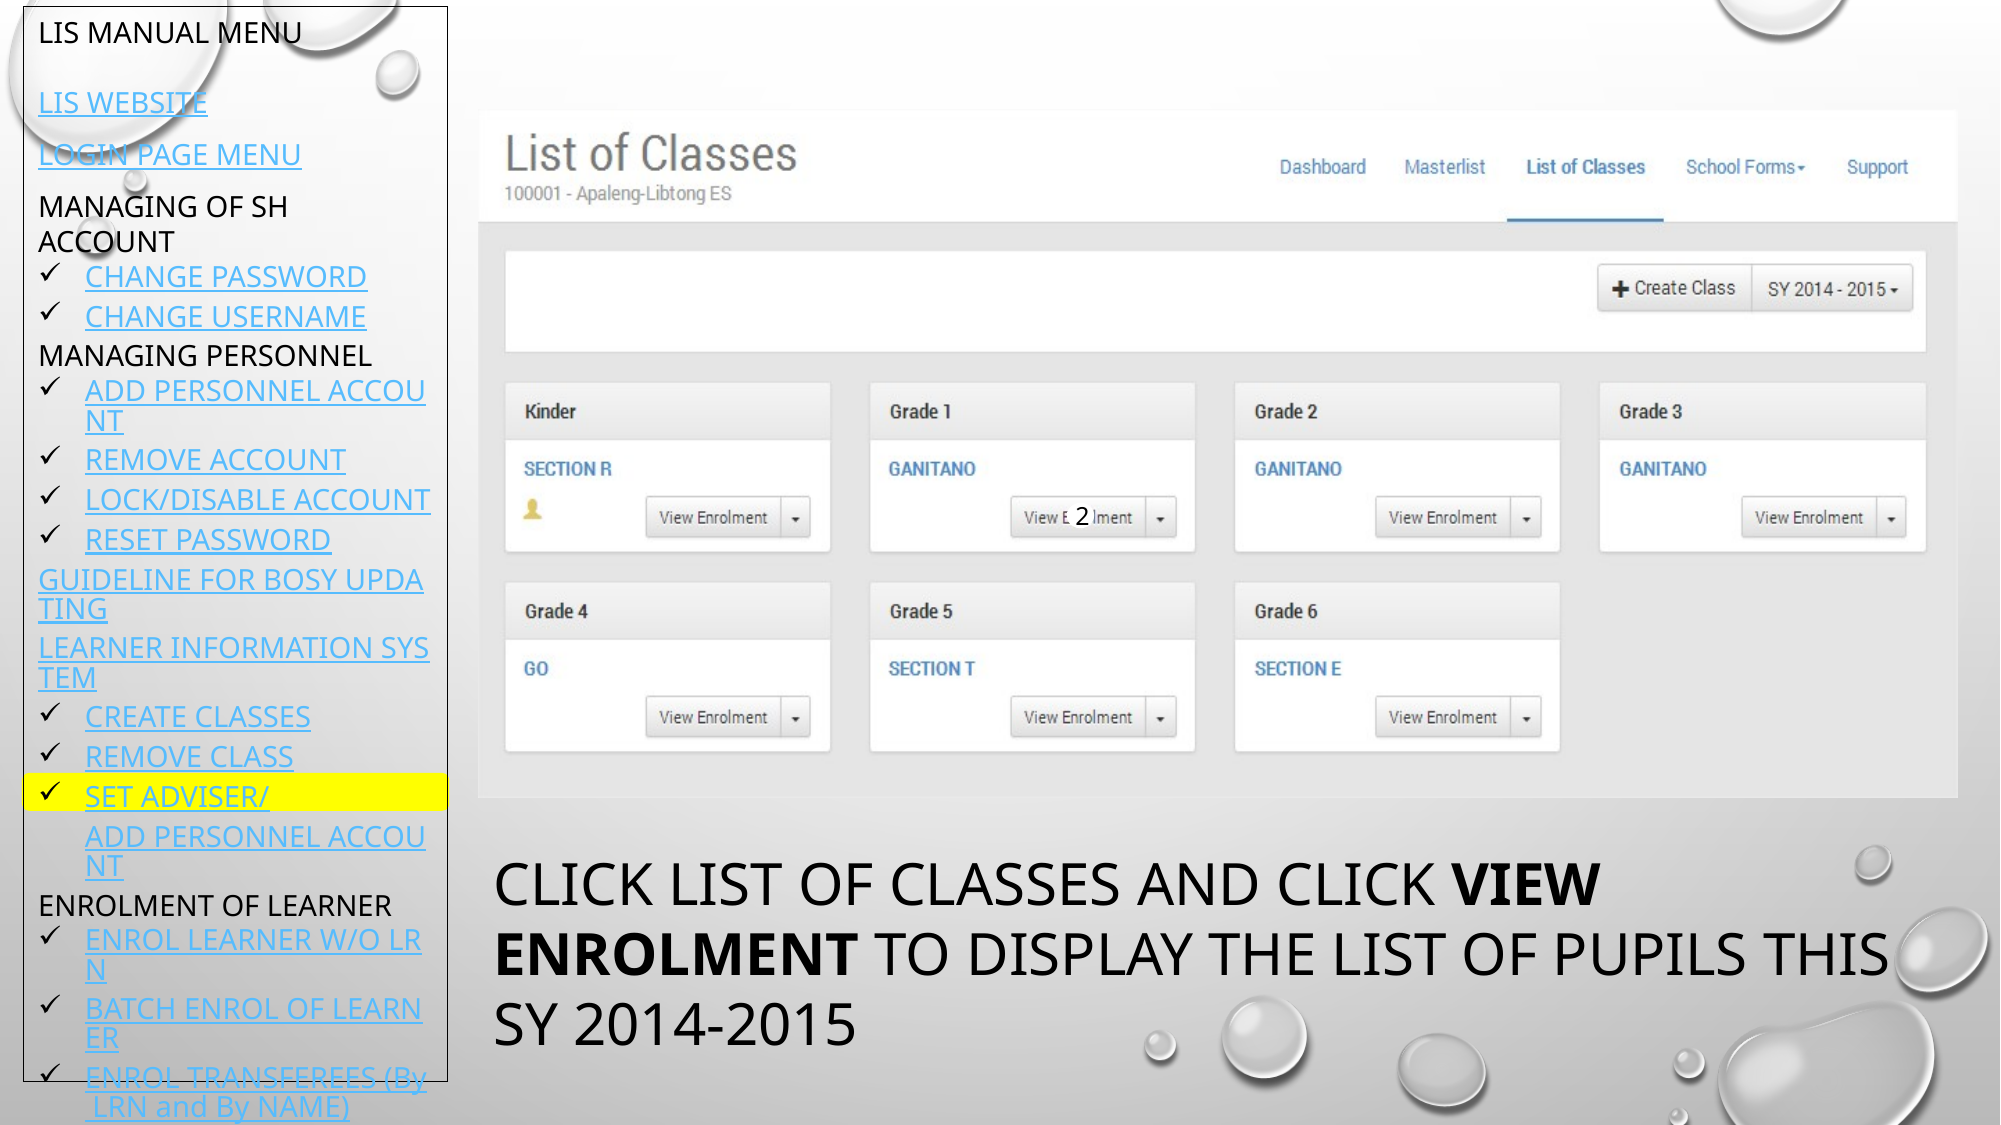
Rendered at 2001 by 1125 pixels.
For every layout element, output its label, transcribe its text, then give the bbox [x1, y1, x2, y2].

text_box CLICK LIST OF CLASSES AND CLICK VIEW ENROLMENT TO DISPLAY THE LIST OF PUPILS THIS SY 2014-2015 [478, 840, 1969, 1065]
text_box LIS MANUAL MENU LIS WEBSITE LOGIN PAGE MENU MANAGING OF SH ACCOUNT CHANGE PASSWORD CHANGE USERNAME MANAGING PERSONNEL ADD PERSONNEL ACCOUNT REMOVE ACCOUNT LOCK/DISABLE ACCOUNT RESET PASSWORD GUIDELINE FOR BOSY UPDATING LEARNER INFORMATION SYSTEM CREATE CLASSES REMOVE CLASS SET ADVISER/ADD PERSONNEL ACCOUNT ENROLMENT OF LEARNER ENROL LEARNER W/O LRN BATCH ENROL OF LEARNER ENROL TRANSFEREES (By LRN and By NAME) PROFILE OF LEARNER UPDATING OF PROFILE/UN-ENROL SCHOOL FORMS [23, 6, 448, 1082]
picture [0, 0, 2000, 1125]
